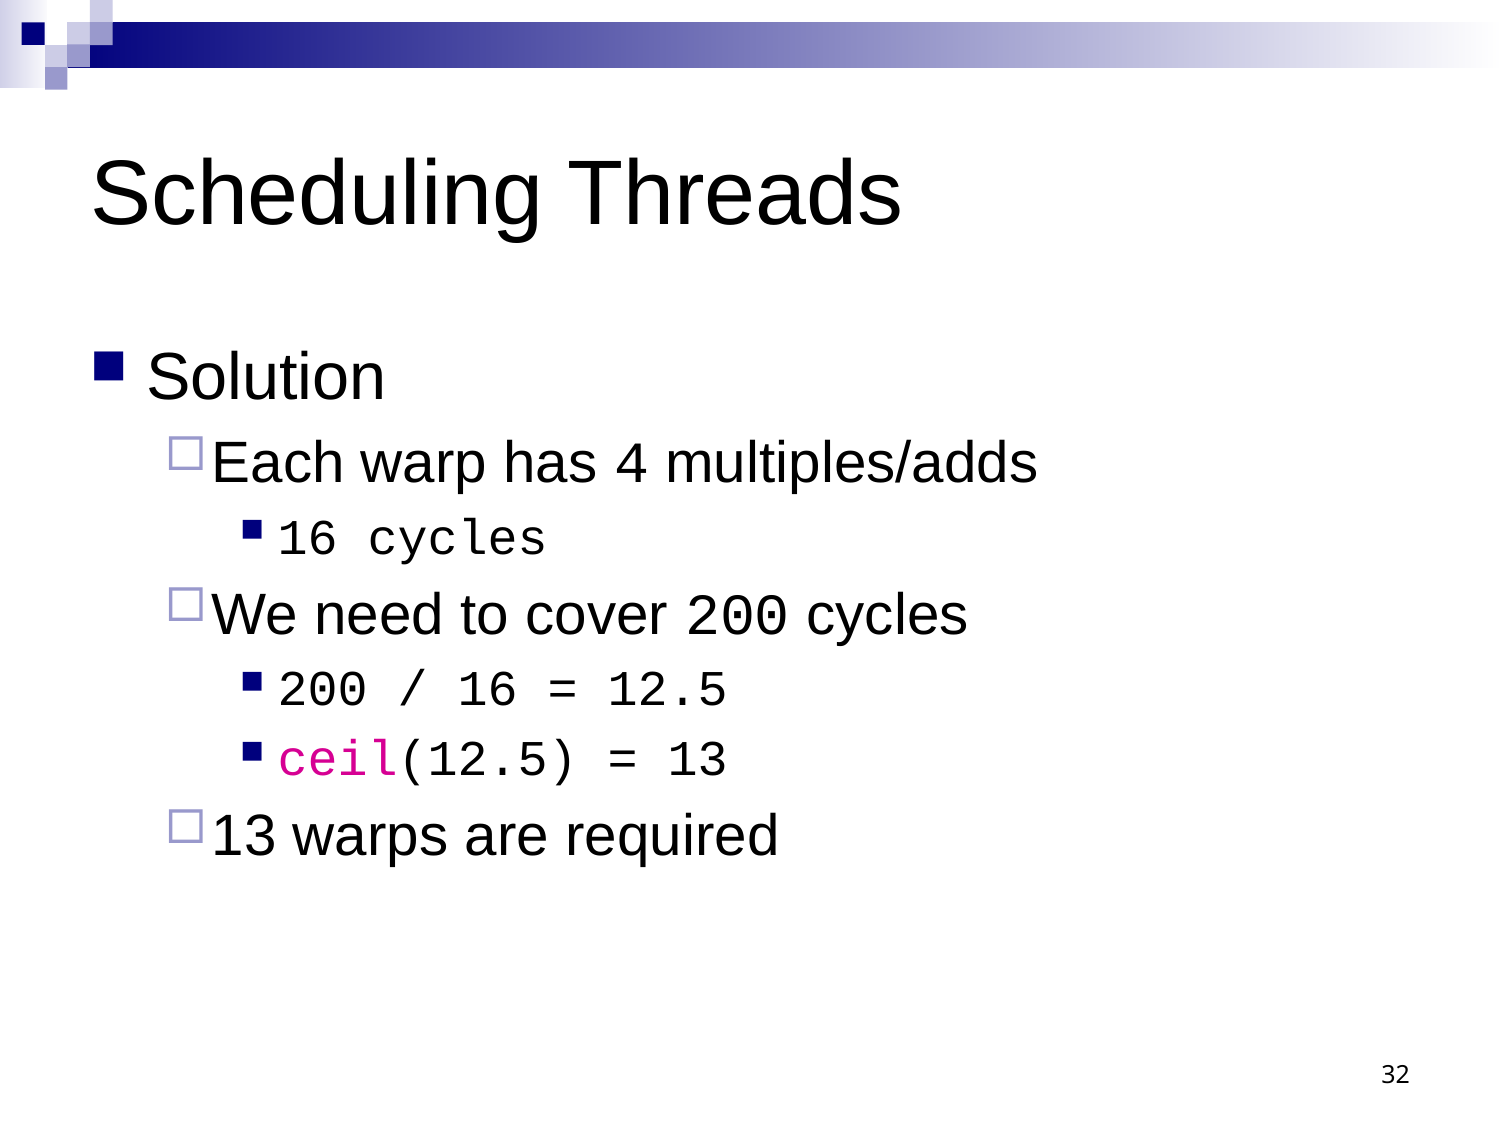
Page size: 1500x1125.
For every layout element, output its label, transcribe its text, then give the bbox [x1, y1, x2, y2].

title Scheduling Threads [75, 75, 1425, 300]
slide_number 32 [1074, 1024, 1426, 1101]
list Solution Each warp has 4 multiples/adds 16 cycles We need to cover 200 cycles 200 / 16 = 12.5 ceil(12.5) = 13 13 warps are required [75, 324, 1500, 963]
